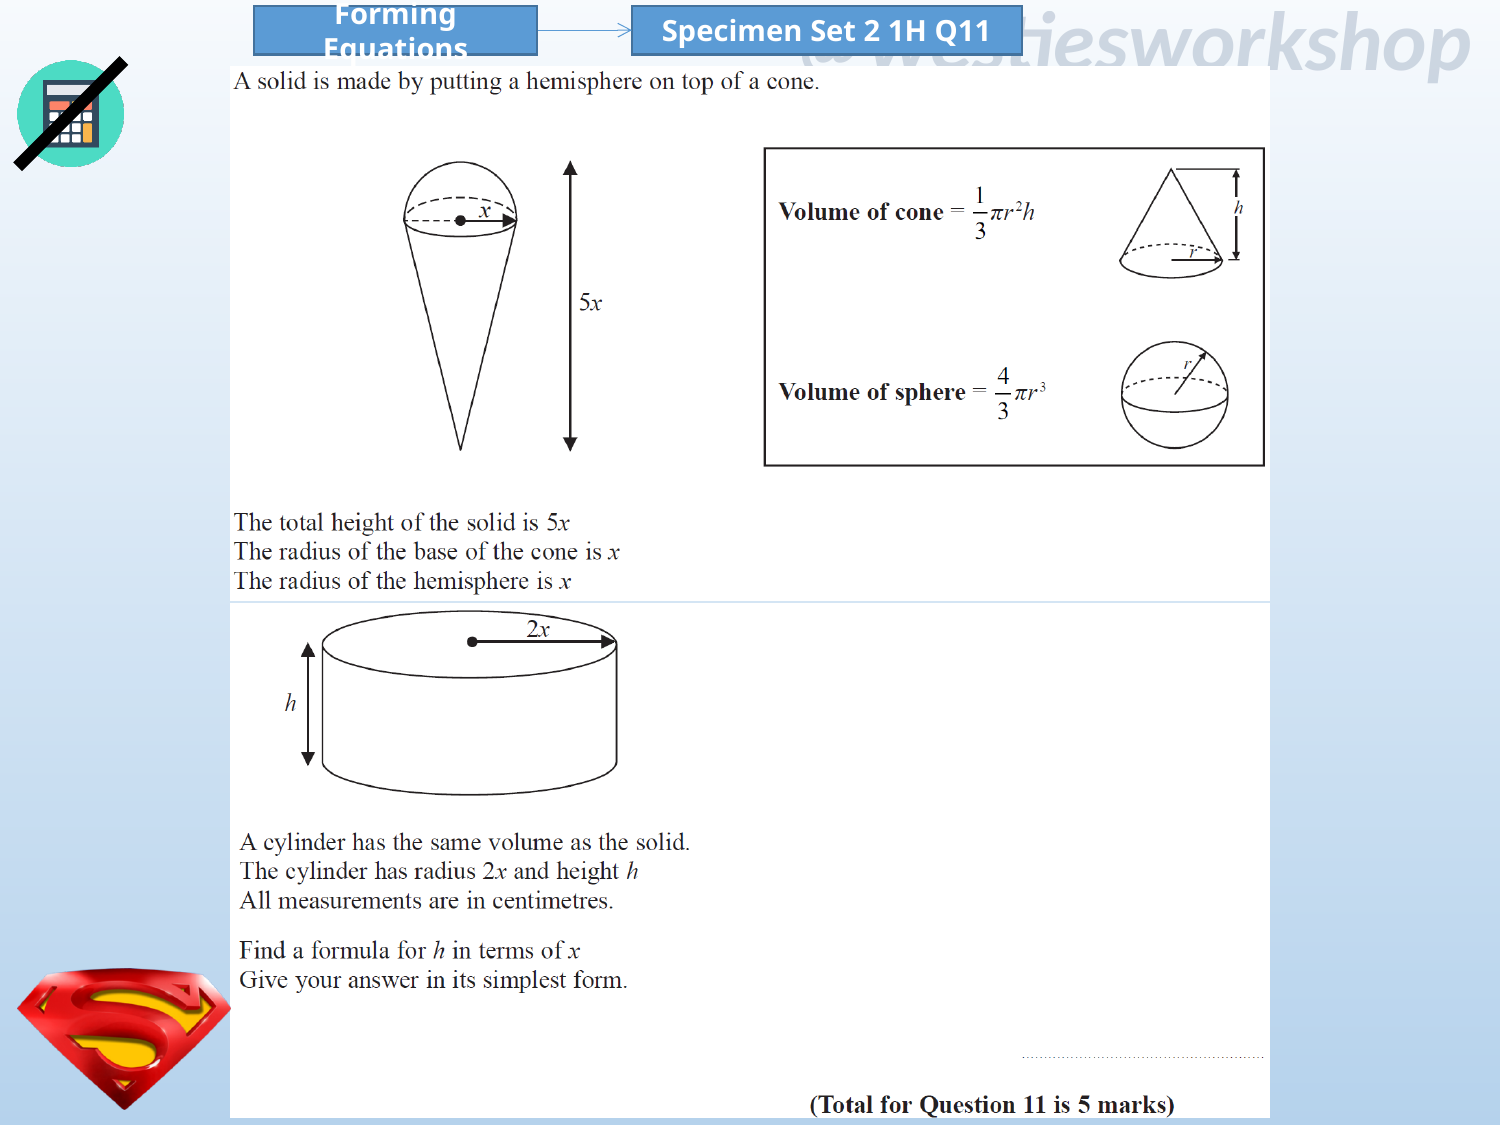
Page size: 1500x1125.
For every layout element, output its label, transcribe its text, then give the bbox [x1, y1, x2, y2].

text_box Specimen Set 2 1H Q11 [631, 5, 1023, 56]
picture [17, 603, 1270, 1118]
picture [230, 66, 1270, 601]
text_box Forming Equations [253, 5, 538, 56]
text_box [17, 60, 124, 167]
